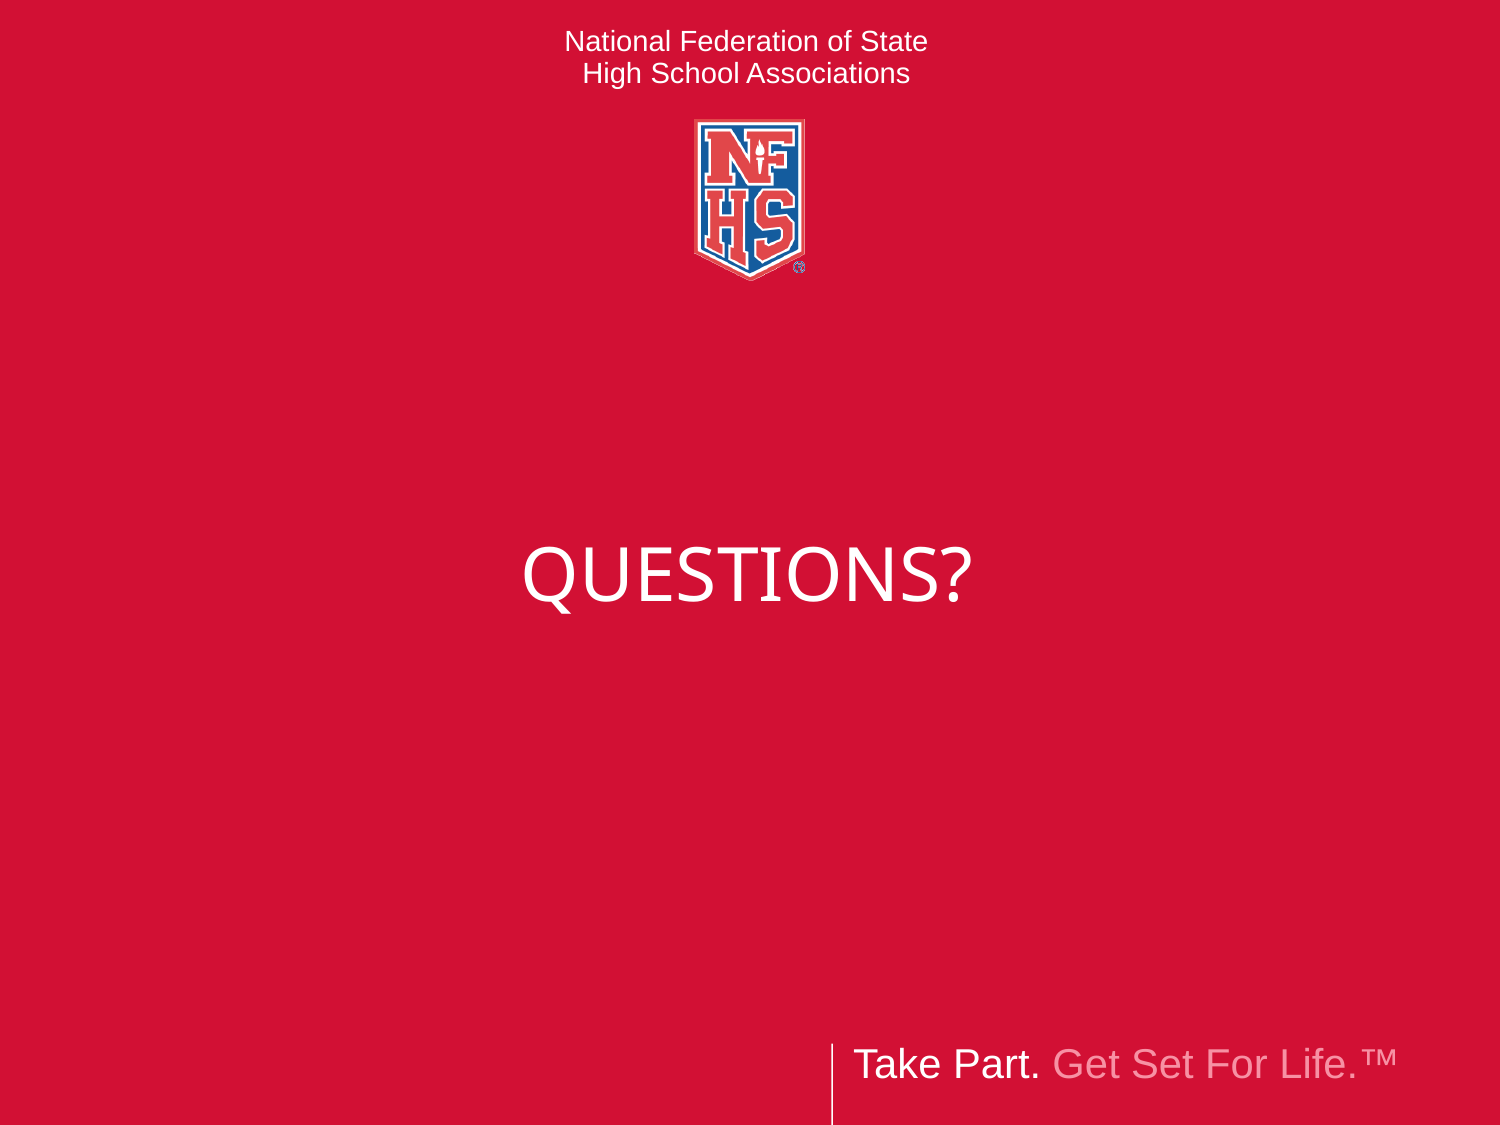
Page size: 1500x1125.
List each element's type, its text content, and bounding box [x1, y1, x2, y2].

title QUESTIONS? [37, 418, 1458, 625]
picture [694, 119, 805, 281]
